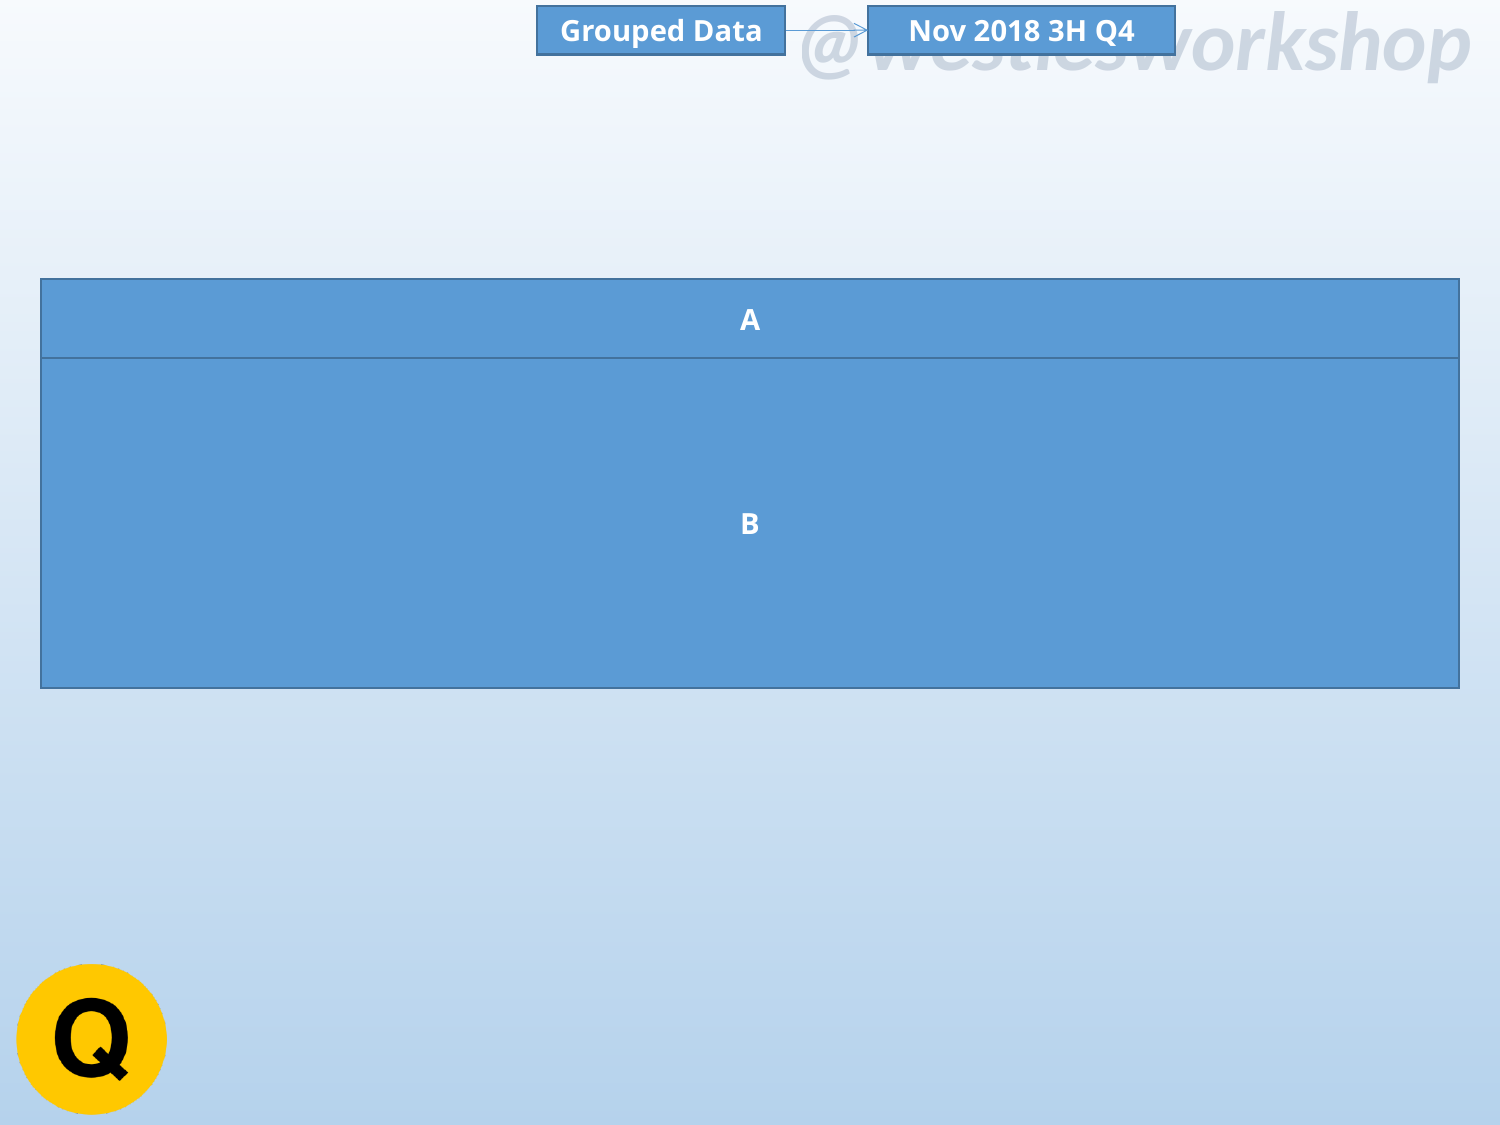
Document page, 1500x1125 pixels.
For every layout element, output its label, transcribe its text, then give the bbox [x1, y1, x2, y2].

text_box Nov 2018 3H Q4 [867, 5, 1176, 56]
picture [41, 278, 1459, 688]
text_box Grouped Data [536, 5, 786, 56]
picture [0, 940, 191, 1125]
